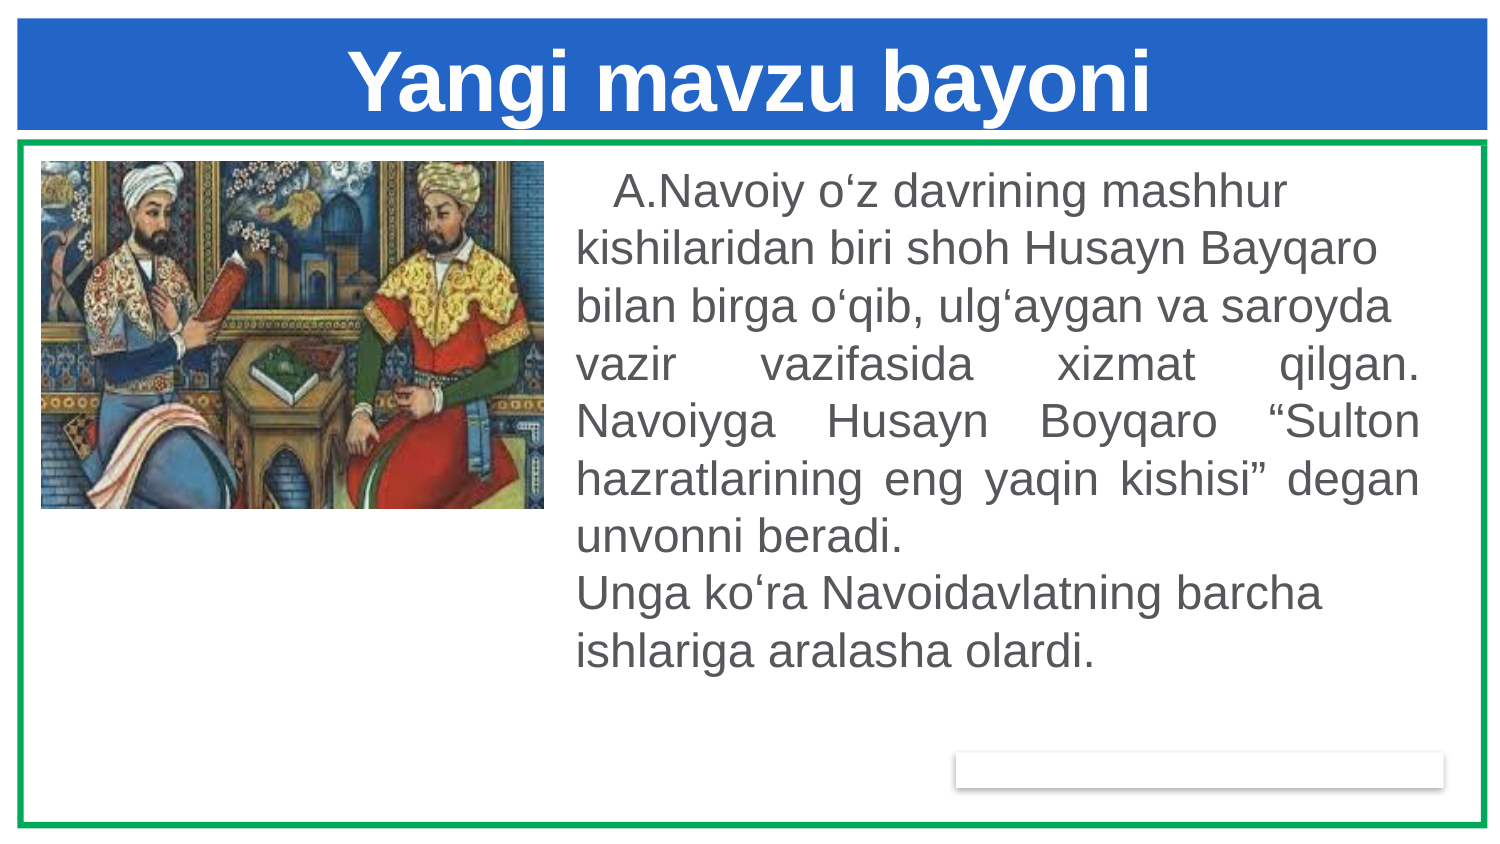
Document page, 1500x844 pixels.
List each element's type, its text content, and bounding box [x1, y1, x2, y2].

picture [41, 161, 545, 509]
title Yangi mavzu bayoni [112, 34, 1388, 135]
text_box A.Navoiy o‘z davrining mashhur kishilaridan biri shoh Husayn Bayqaro bilan birga o‘qib, ulg‘aygan va saroyda vazir vazifasida xizmat qilgan. Navoiyga Husayn Boyqaro “Sulton hazratlarining eng yaqin kishisi” degan unvonni beradi. Unga koʻra Navoidavlatning barcha ishlariga aralasha olardi. [560, 152, 1437, 742]
text_box [955, 752, 1444, 789]
